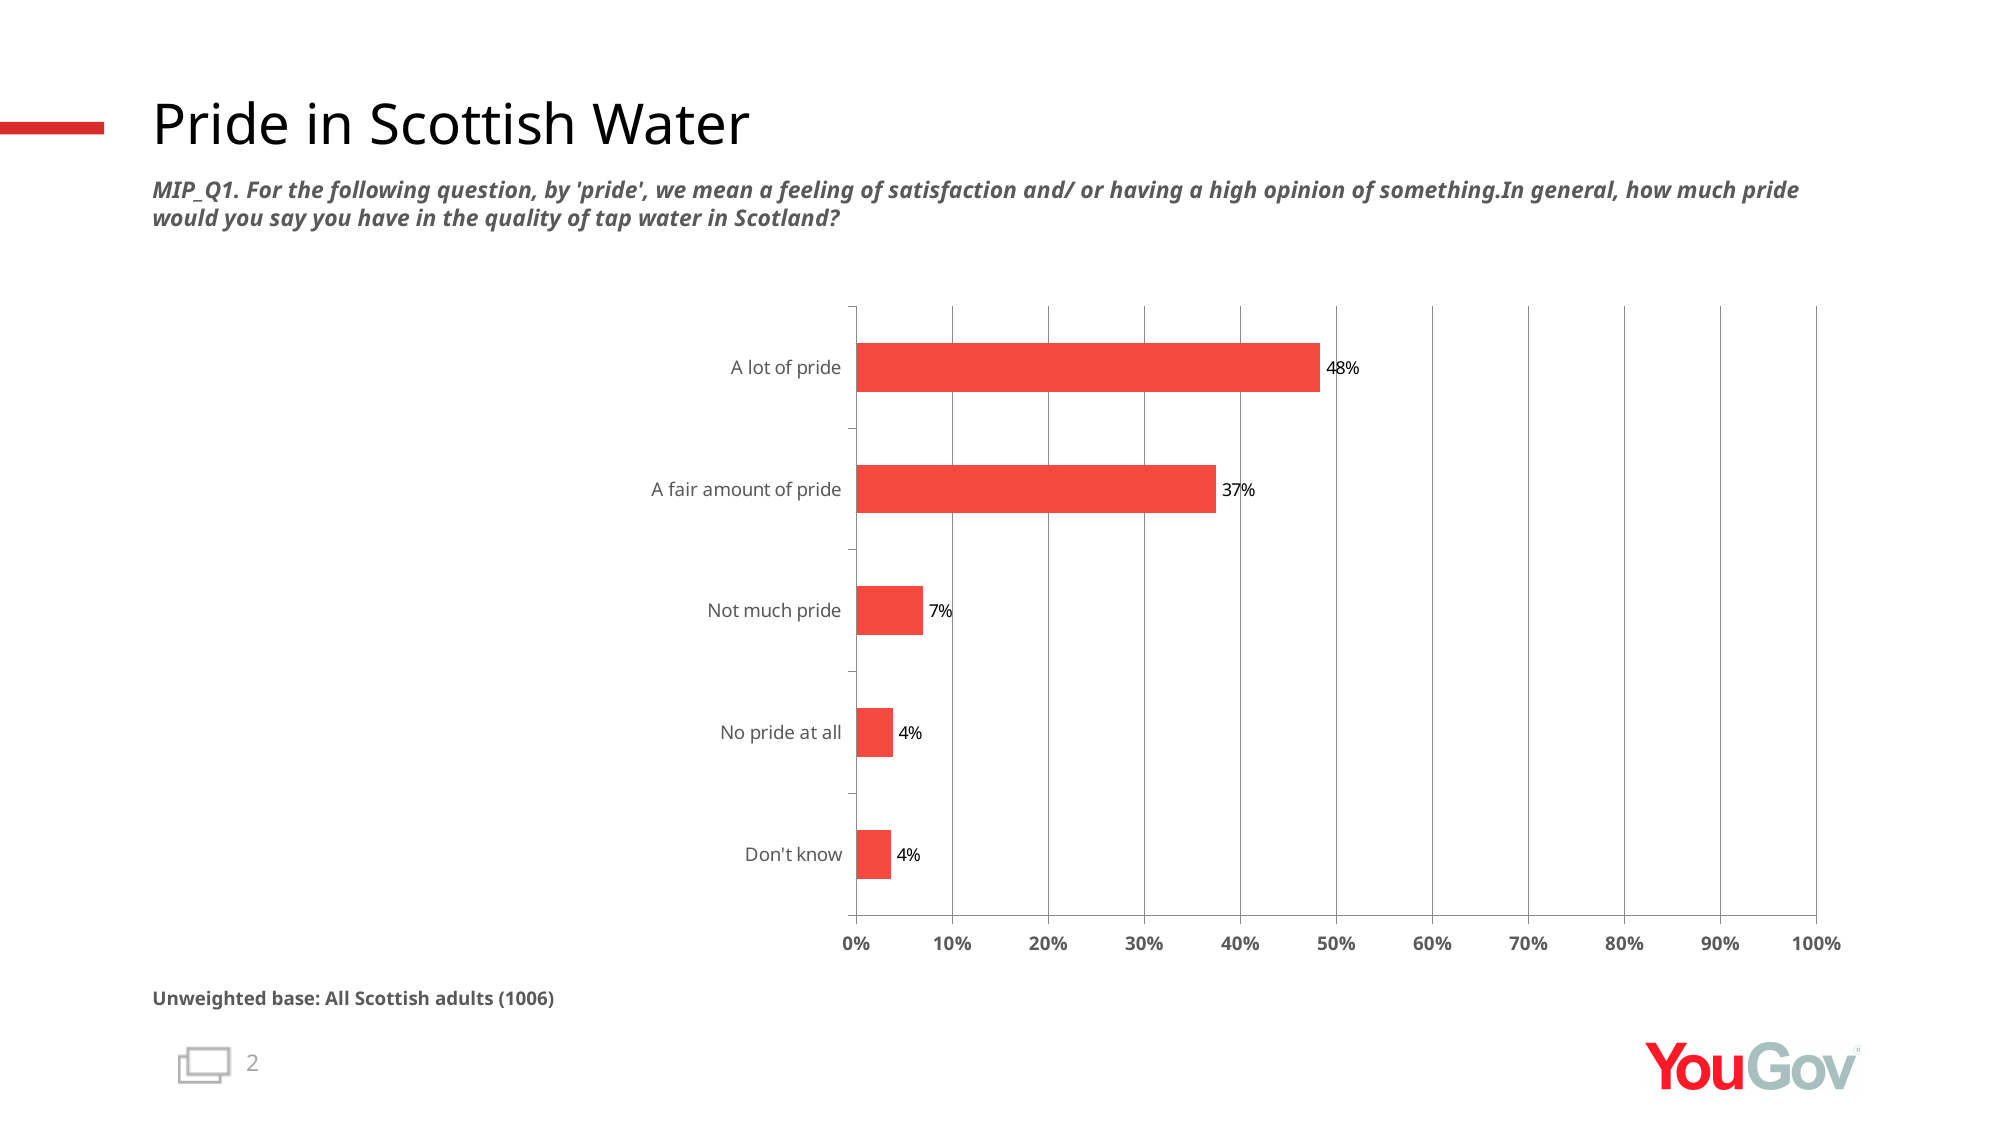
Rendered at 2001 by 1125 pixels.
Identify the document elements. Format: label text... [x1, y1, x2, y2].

chart [137, 283, 1863, 963]
picture [178, 1046, 232, 1086]
text_box Unweighted base: All Scottish adults (1006) [137, 979, 1863, 1044]
title Pride in Scottish Water [137, 88, 1863, 165]
picture [1645, 1044, 1863, 1090]
text_box MIP_Q1. For the following question, by 'pride', we mean a feeling of satisfaction and/ or having a high opinion of something.In general, how much pride would you say you have in the quality of tap water in Scotland? [137, 168, 1863, 267]
